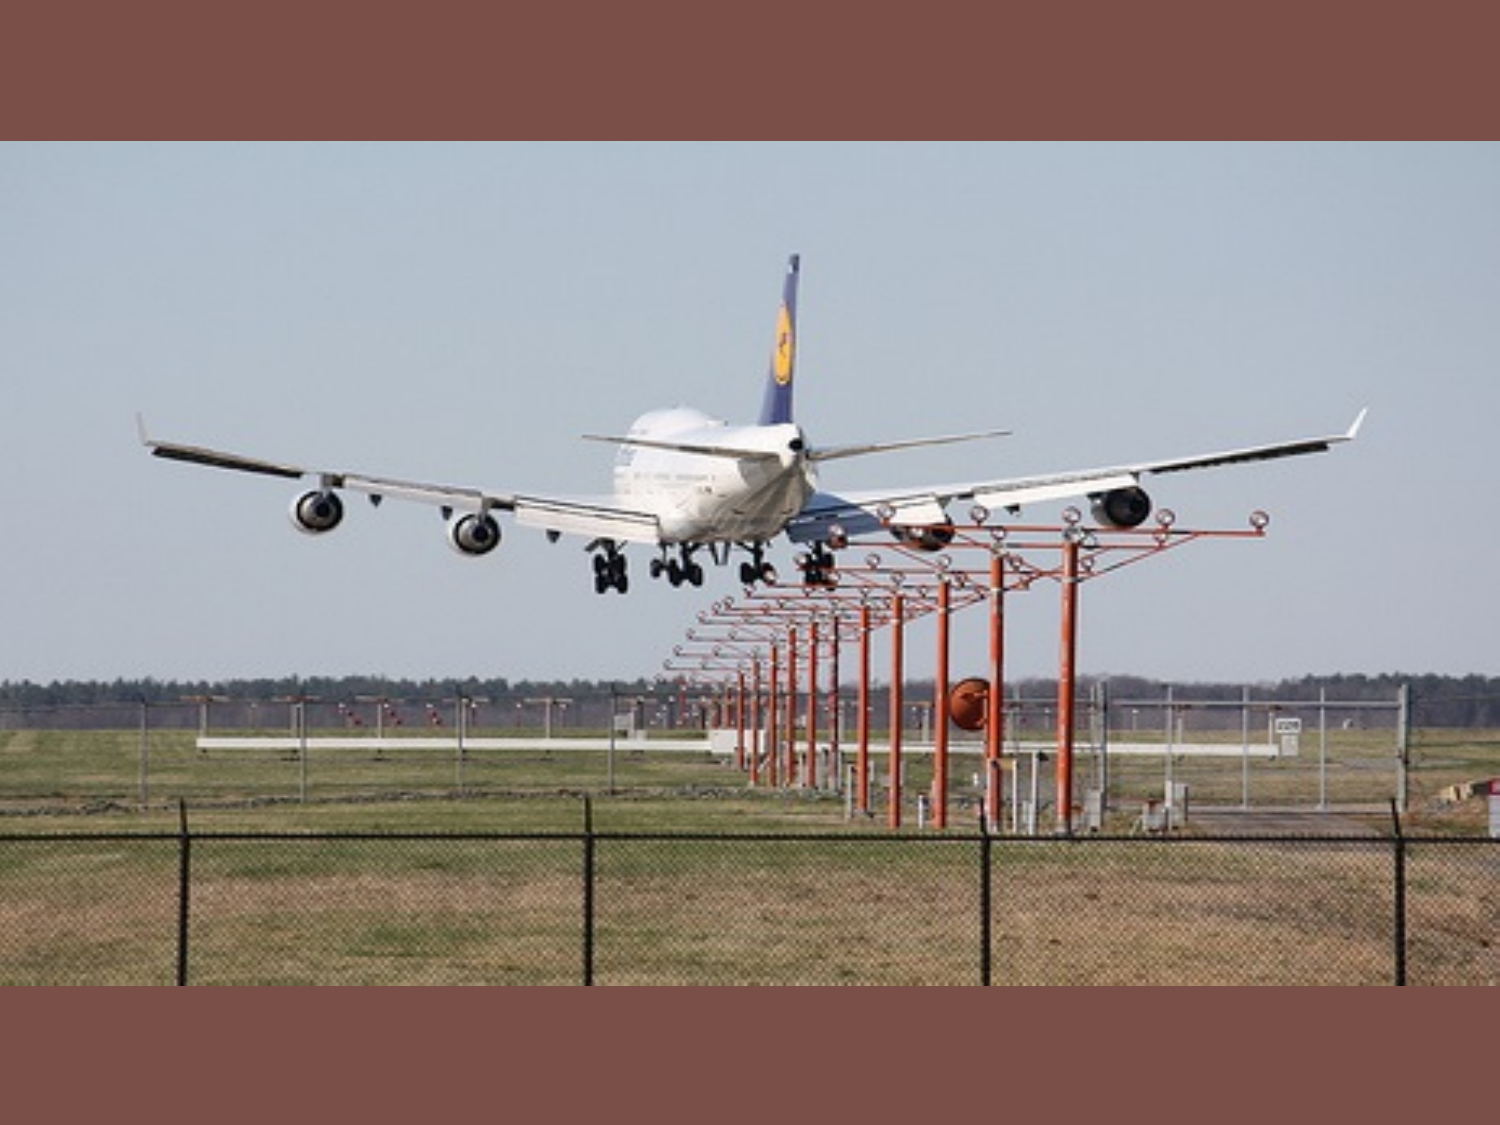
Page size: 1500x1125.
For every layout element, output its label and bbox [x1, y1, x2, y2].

picture [0, 141, 1500, 986]
